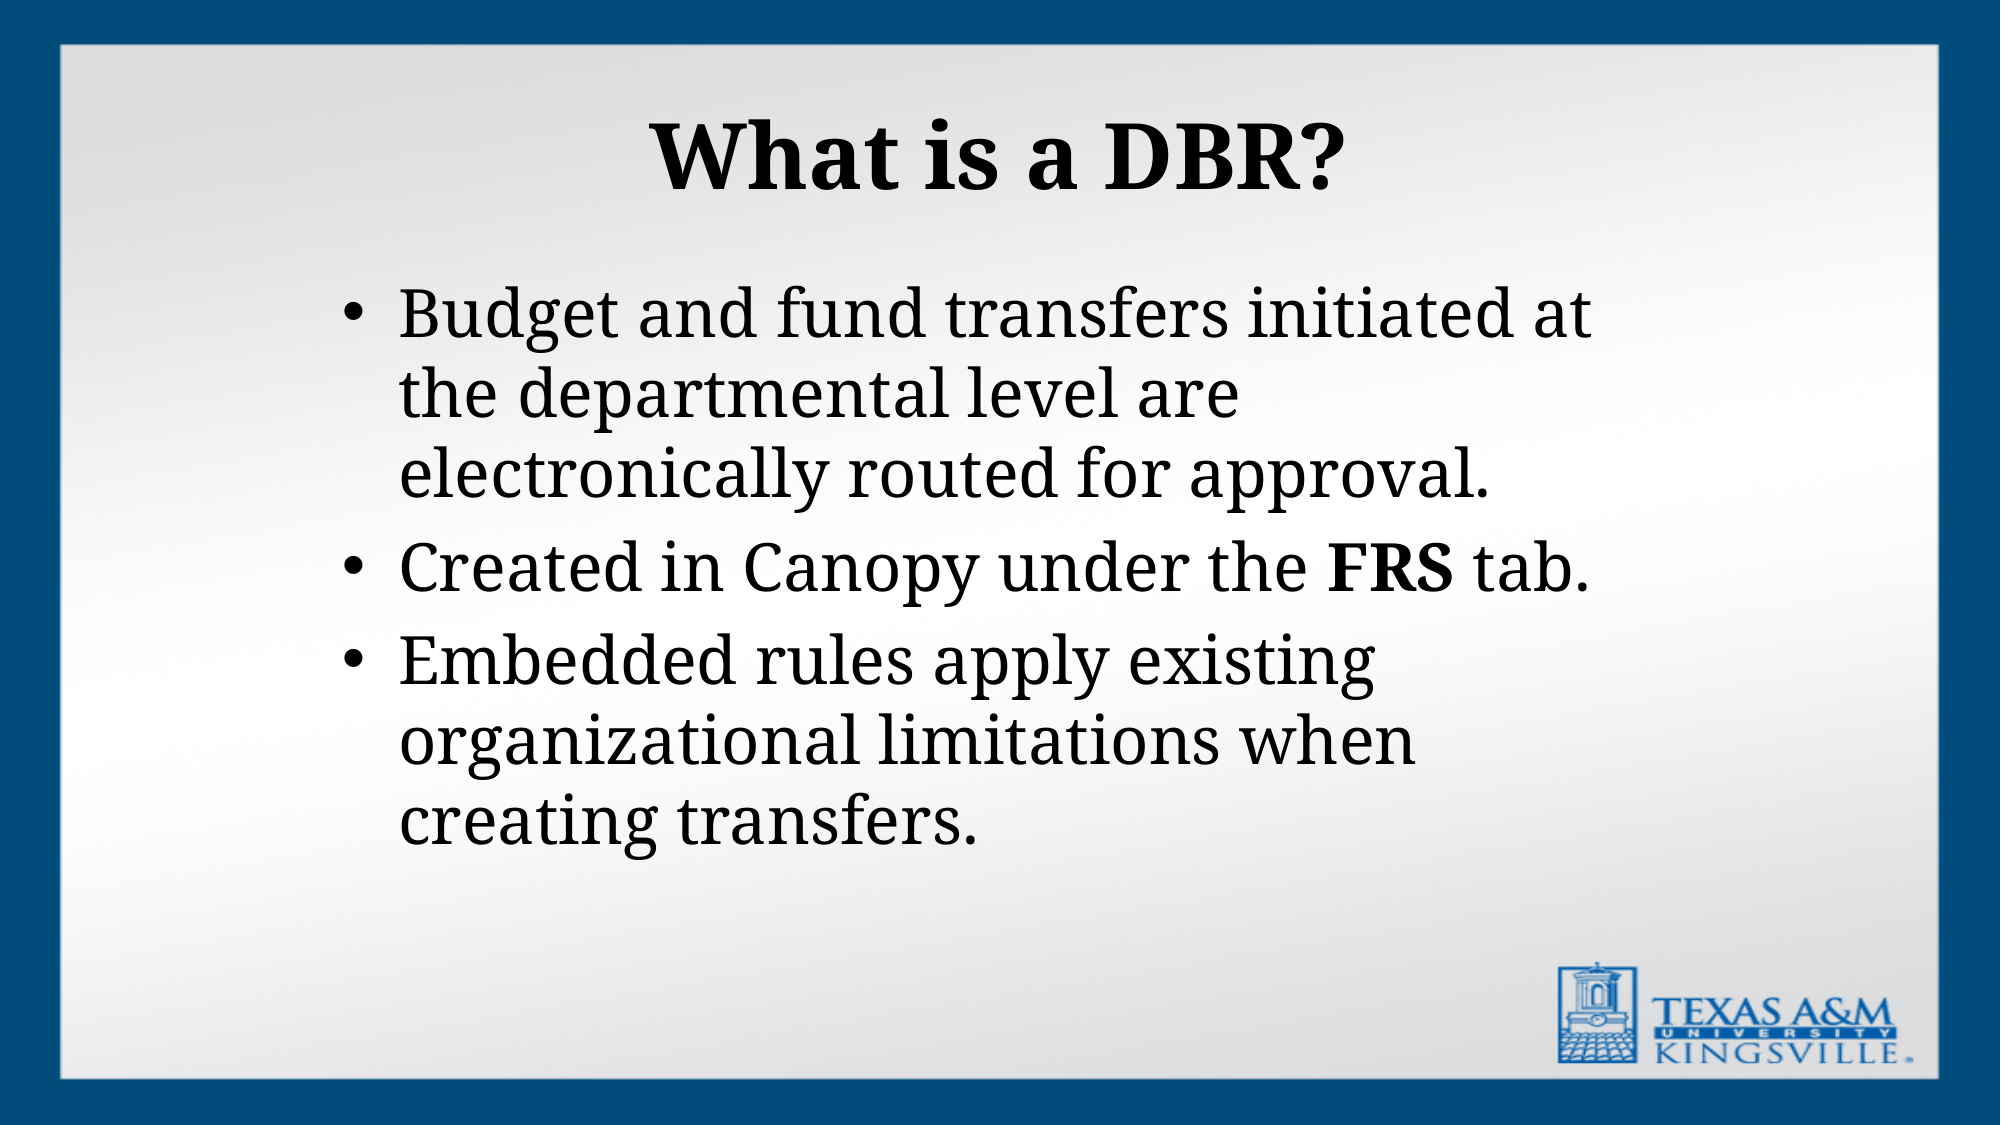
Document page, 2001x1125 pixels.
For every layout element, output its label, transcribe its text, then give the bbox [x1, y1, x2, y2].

list Budget and fund transfers initiated at the departmental level are electronically routed for approval. Created in Canopy under the FRS tab. Embedded rules apply existing organizational limitations when creating transfers. [326, 263, 1674, 973]
picture [0, 0, 2000, 1125]
title What is a DBR? [99, 63, 1900, 242]
